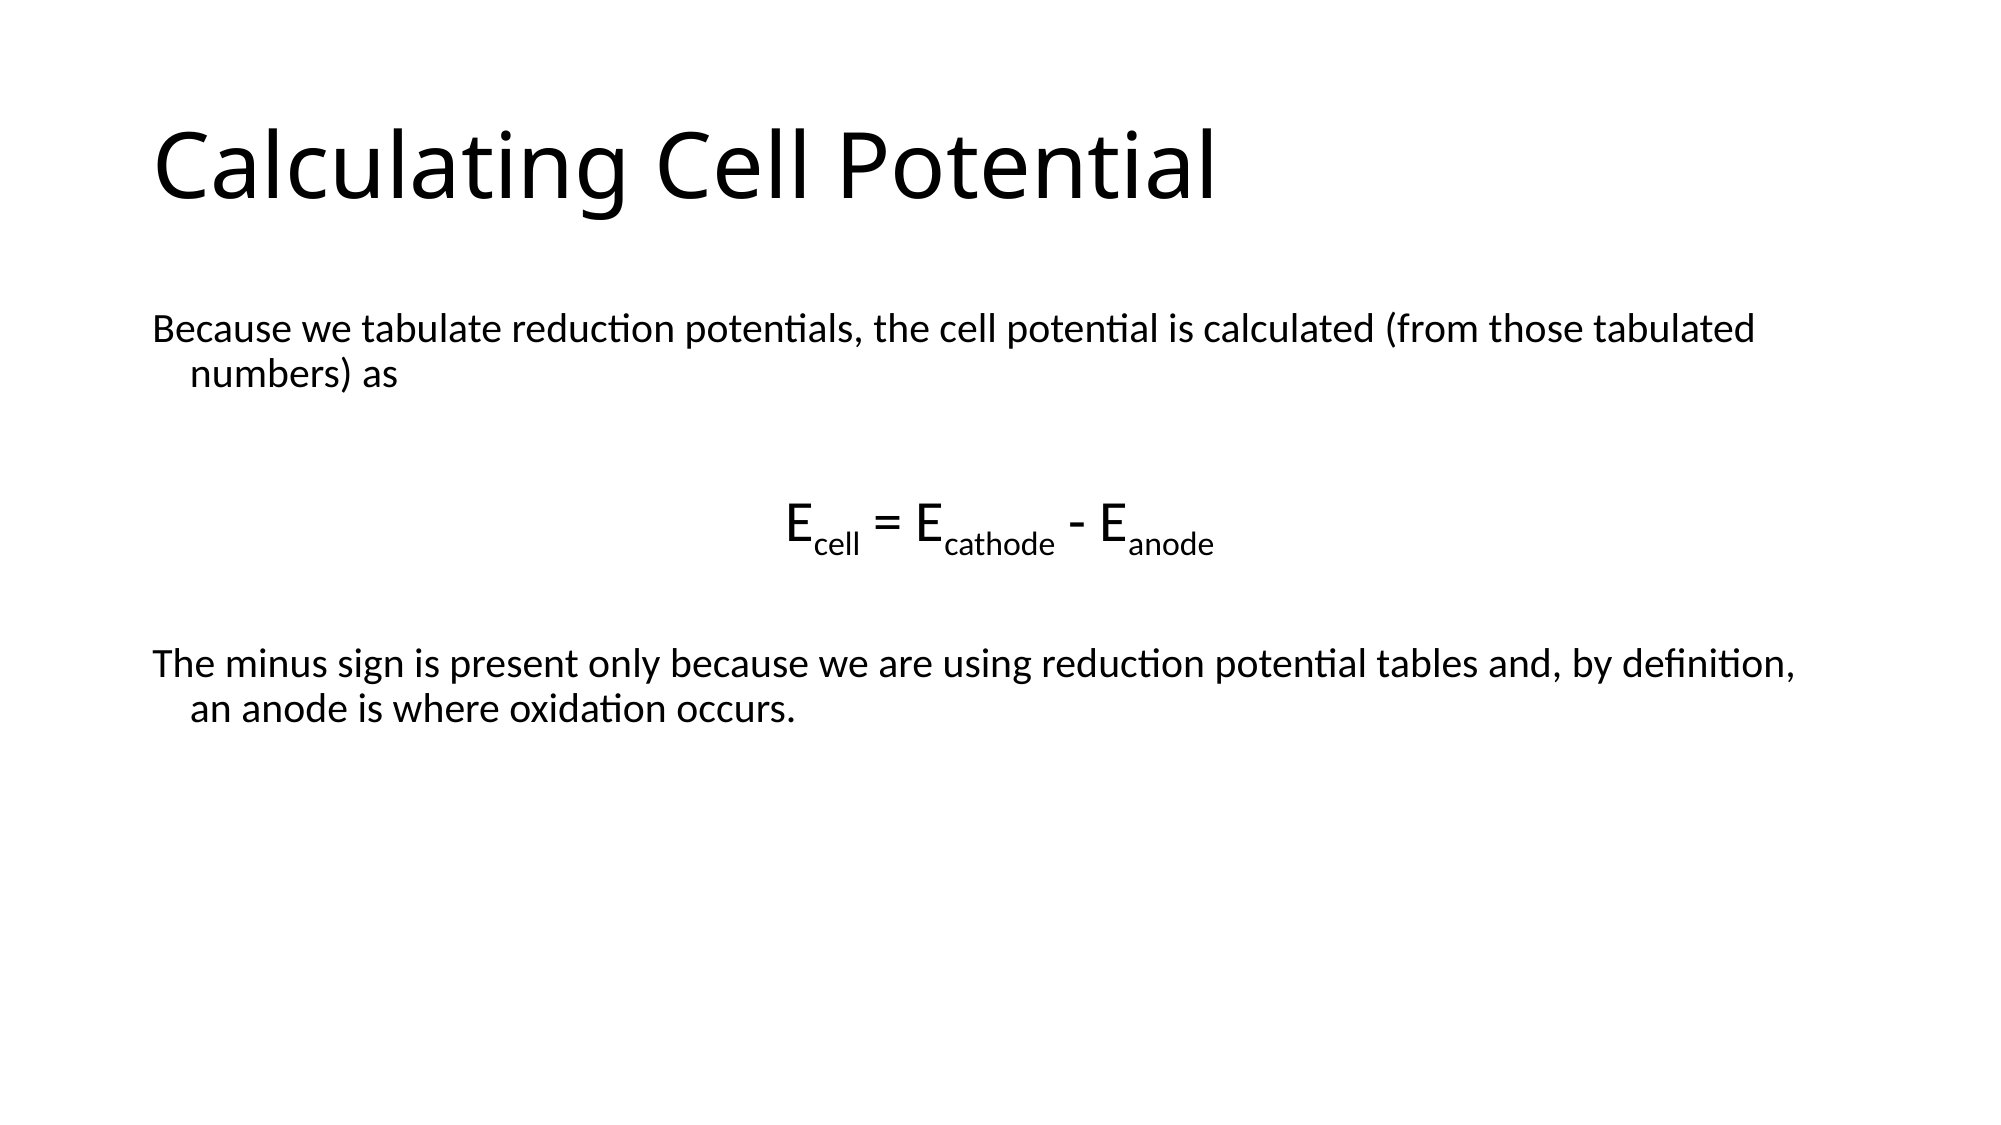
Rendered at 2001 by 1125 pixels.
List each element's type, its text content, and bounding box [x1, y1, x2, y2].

title Calculating Cell Potential [137, 59, 1863, 278]
list Because we tabulate reduction potentials, the cell potential is calculated (from those tabulated numbers) as Ecell = Ecathode - Eanode The minus sign is present only because we are using reduction potential tables and, by definition, an anode is where oxidation occurs. [137, 299, 1863, 1014]
